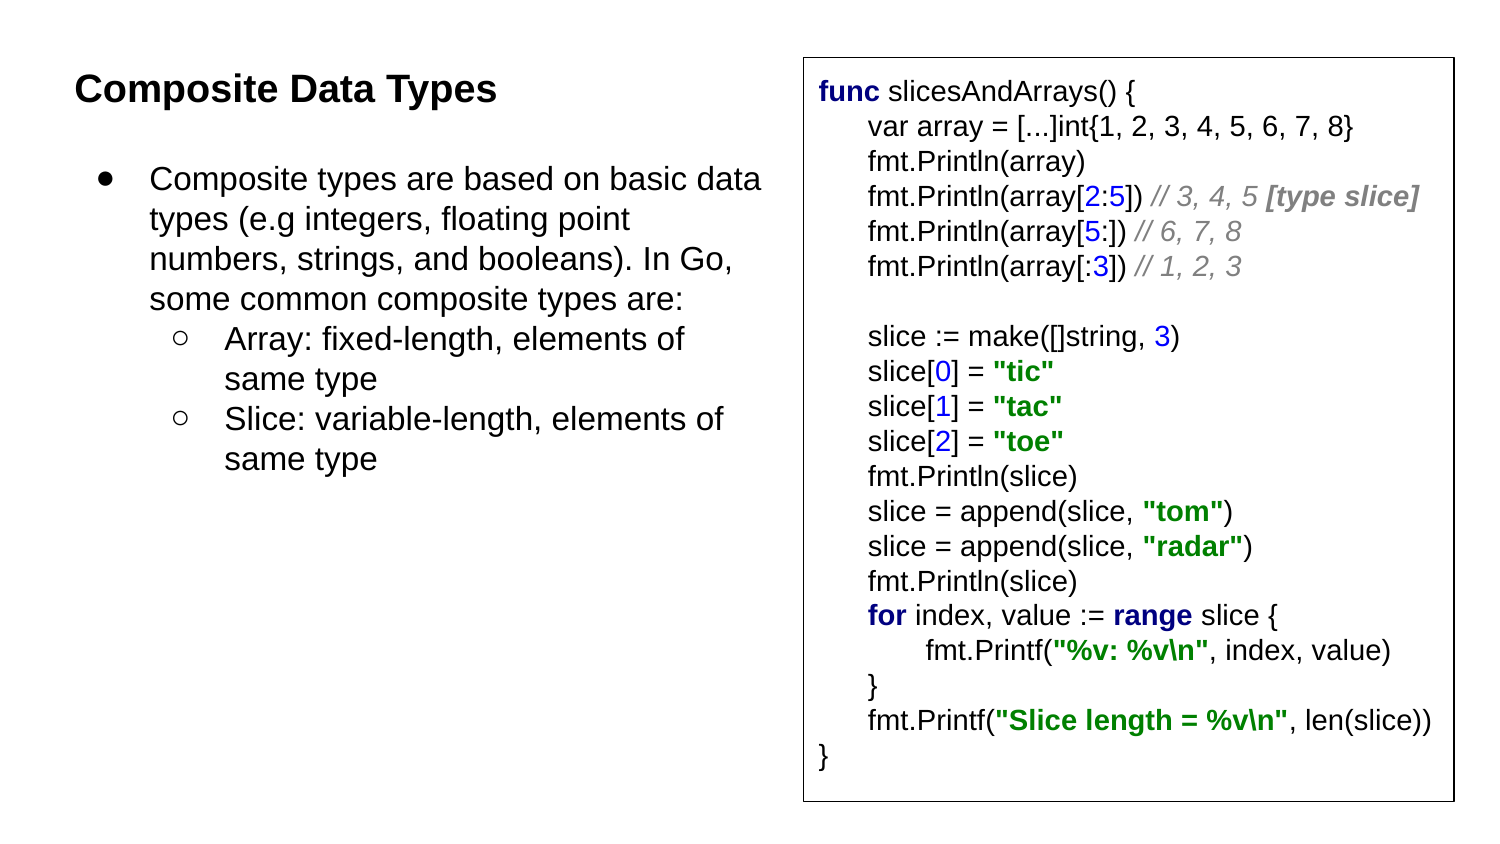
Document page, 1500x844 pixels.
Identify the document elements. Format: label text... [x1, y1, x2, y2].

text_box Composite types are based on basic data types (e.g integers, floating point numbers, strings, and booleans). In Go, some common composite types are: Array: fixed-length, elements of same type Slice: variable-length, elements of same type [59, 142, 778, 492]
text_box Composite Data Types [59, 47, 767, 125]
text_box func slicesAndArrays() { var array = [...]int{1, 2, 3, 4, 5, 6, 7, 8} fmt.Println(array) fmt.Println(array[2:5]) // 3, 4, 5 [type slice] fmt.Println(array[5:]) // 6, 7, 8 fmt.Println(array[:3]) // 1, 2, 3 slice := make([]string, 3) slice[0] = "tic" slice[1] = "tac" slice[2] = "toe" fmt.Println(slice) slice = append(slice, "tom") slice = append(slice, "radar") fmt.Println(slice) for index, value := range slice { fmt.Printf("%v: %v\n", index, value) } fmt.Printf("Slice length = %v\n", len(slice)) } [803, 57, 1454, 802]
